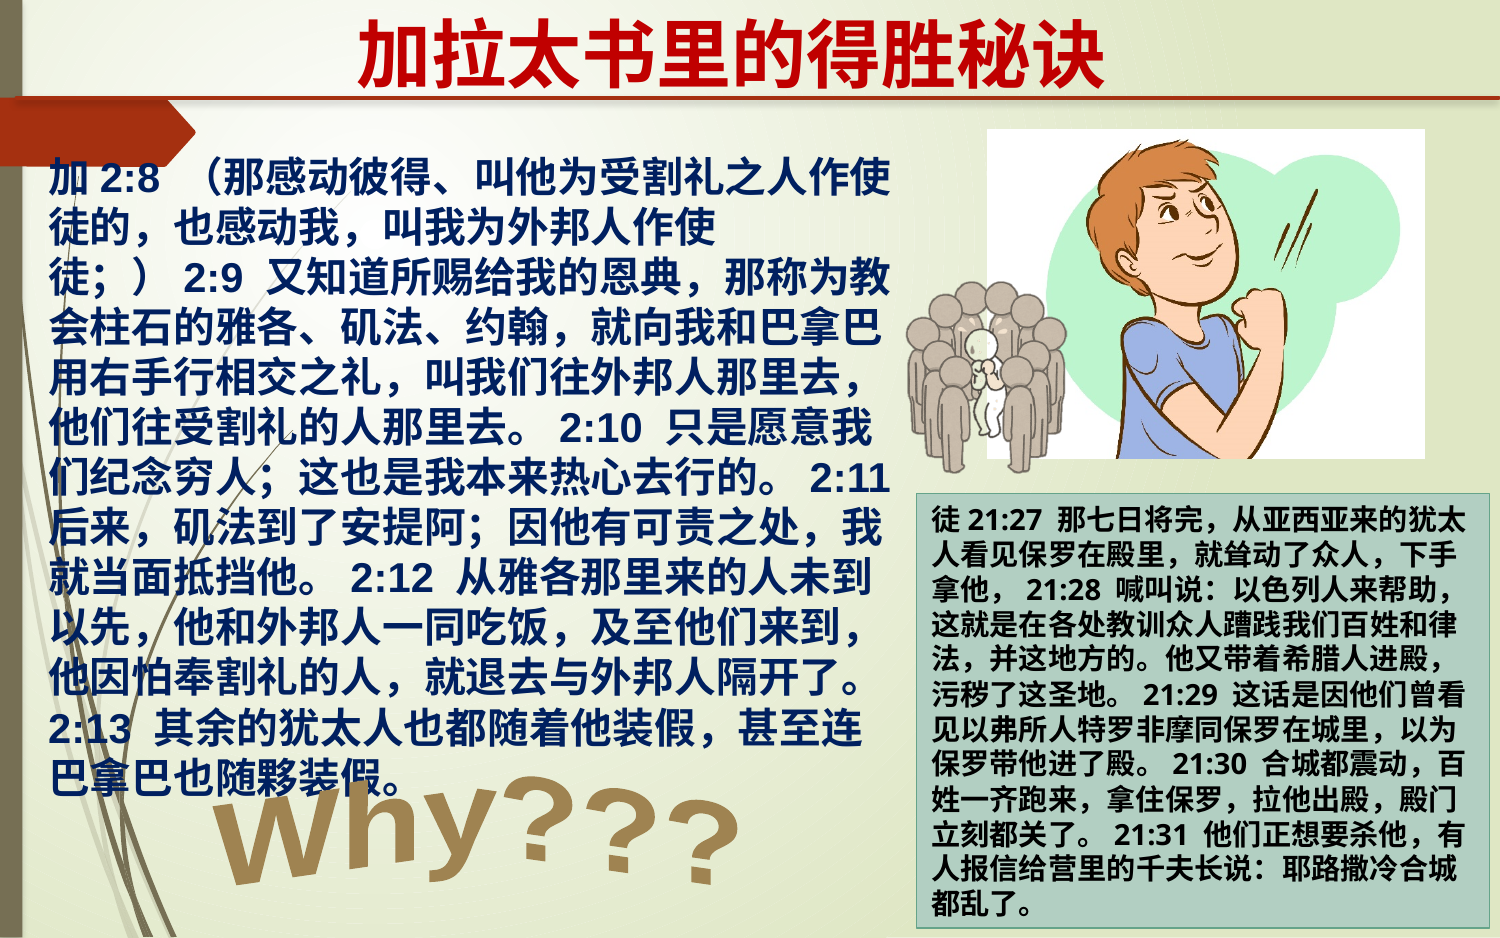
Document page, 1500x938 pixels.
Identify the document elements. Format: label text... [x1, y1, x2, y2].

text_box 徒21:27 那七日将完，从亚西亚来的犹太人看见保罗在殿里，就耸动了众人，下手拿他，21:28 喊叫说：以色列人来帮助，这就是在各处教训众人蹧践我们百姓和律法，并这地方的。他又带着希腊人进殿，污秽了这圣地。21:29 这话是因他们曾看见以弗所人特罗非摩同保罗在城里，以为保罗带他进了殿。21:30 合城都震动，百姓一齐跑来，拿住保罗，拉他出殿，殿门立刻都关了。21:31 他们正想要杀他，有人报信给营里的千夫长说：耶路撒冷合城都乱了。 [916, 493, 1490, 929]
text_box 加2:8 （那感动彼得、叫他为受割礼之人作使徒的，也感动我，叫我为外邦人作使徒；）2:9 又知道所赐给我的恩典，那称为教会柱石的雅各、矶法、约翰，就向我和巴拿巴用右手行相交之礼，叫我们往外邦人那里去，他们往受割礼的人那里去。2:10 只是愿意我们纪念穷人；这也是我本来热心去行的。2:11 后来，矶法到了安提阿；因他有可责之处，我就当面抵挡他。2:12 从雅各那里来的人未到以先，他和外邦人一同吃饭，及至他们来到，他因怕奉割礼的人，就退去与外邦人隔开了。2:13 其余的犹太人也都随着他装假，甚至连巴拿巴也随夥装假。 [33, 143, 917, 809]
text_box 加拉太书里的得胜秘诀 [341, 0, 1121, 97]
picture [874, 129, 1426, 479]
